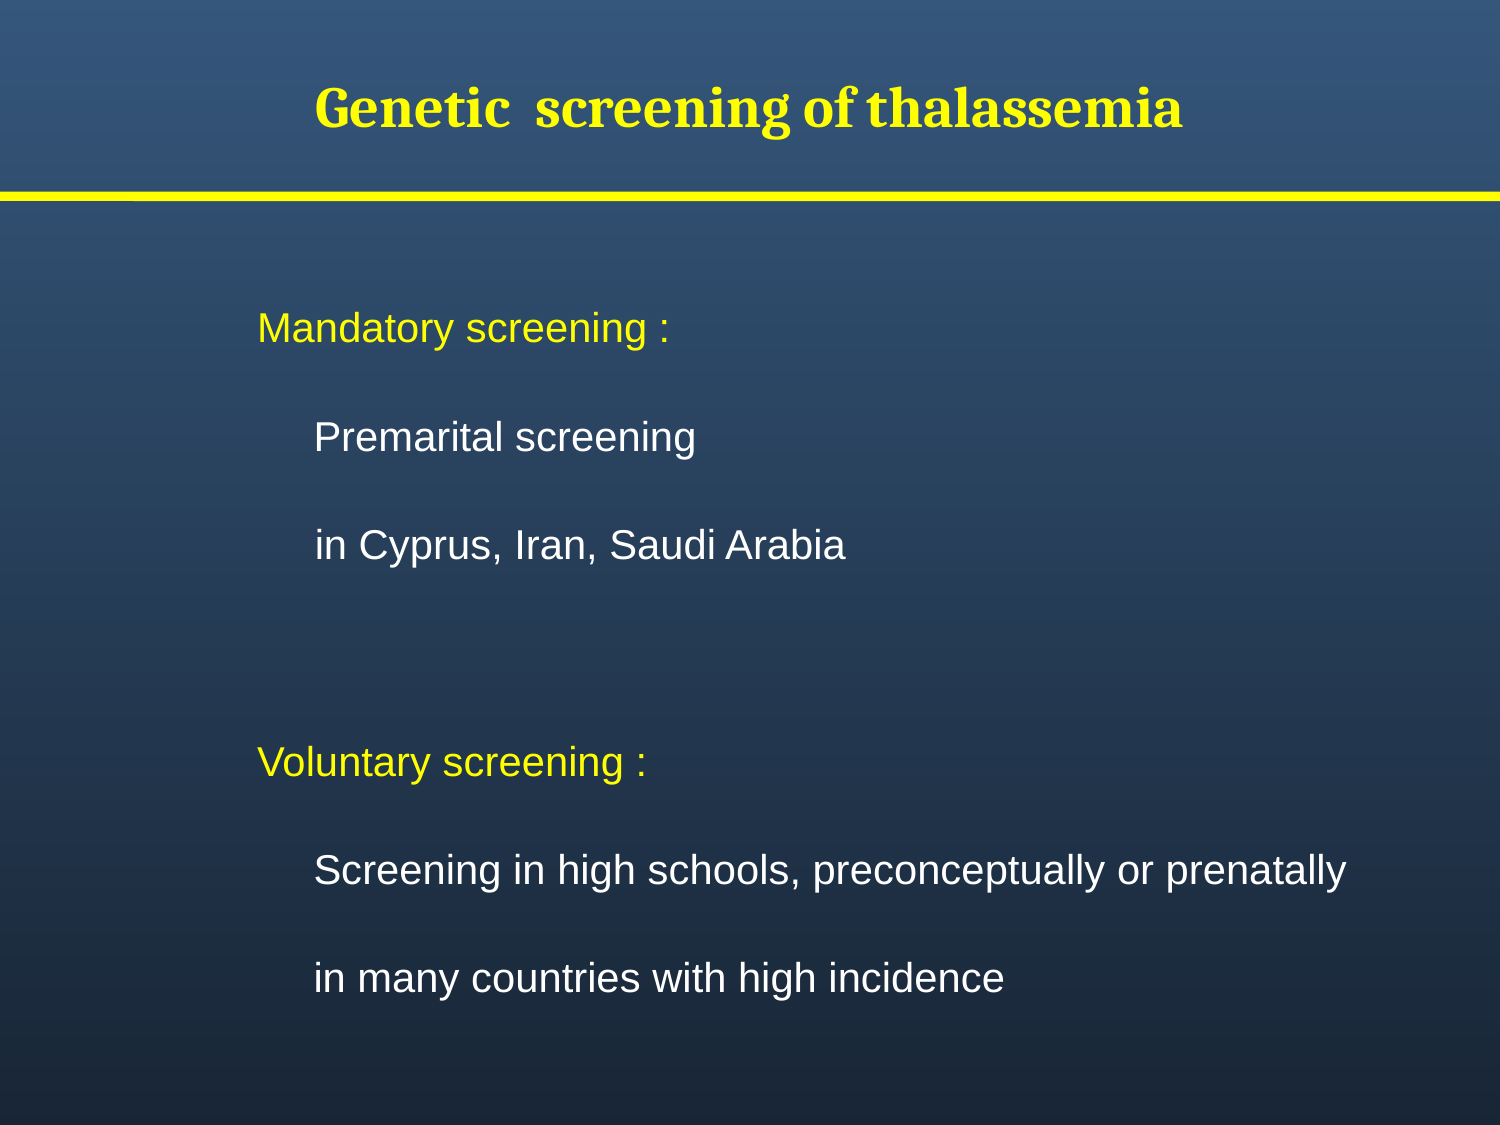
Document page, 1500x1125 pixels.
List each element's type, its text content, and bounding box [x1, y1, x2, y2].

title Genetic screening of thalassemia [112, 0, 1388, 196]
title Genetic screening of thalassemia [112, 197, 1388, 208]
list Mandatory screening : Premarital screening in Cyprus, Iran, Saudi Arabia Voluntary screening : Screening in high schools, preconceptually or prenatally in many countries with high incidence [242, 243, 1500, 1071]
